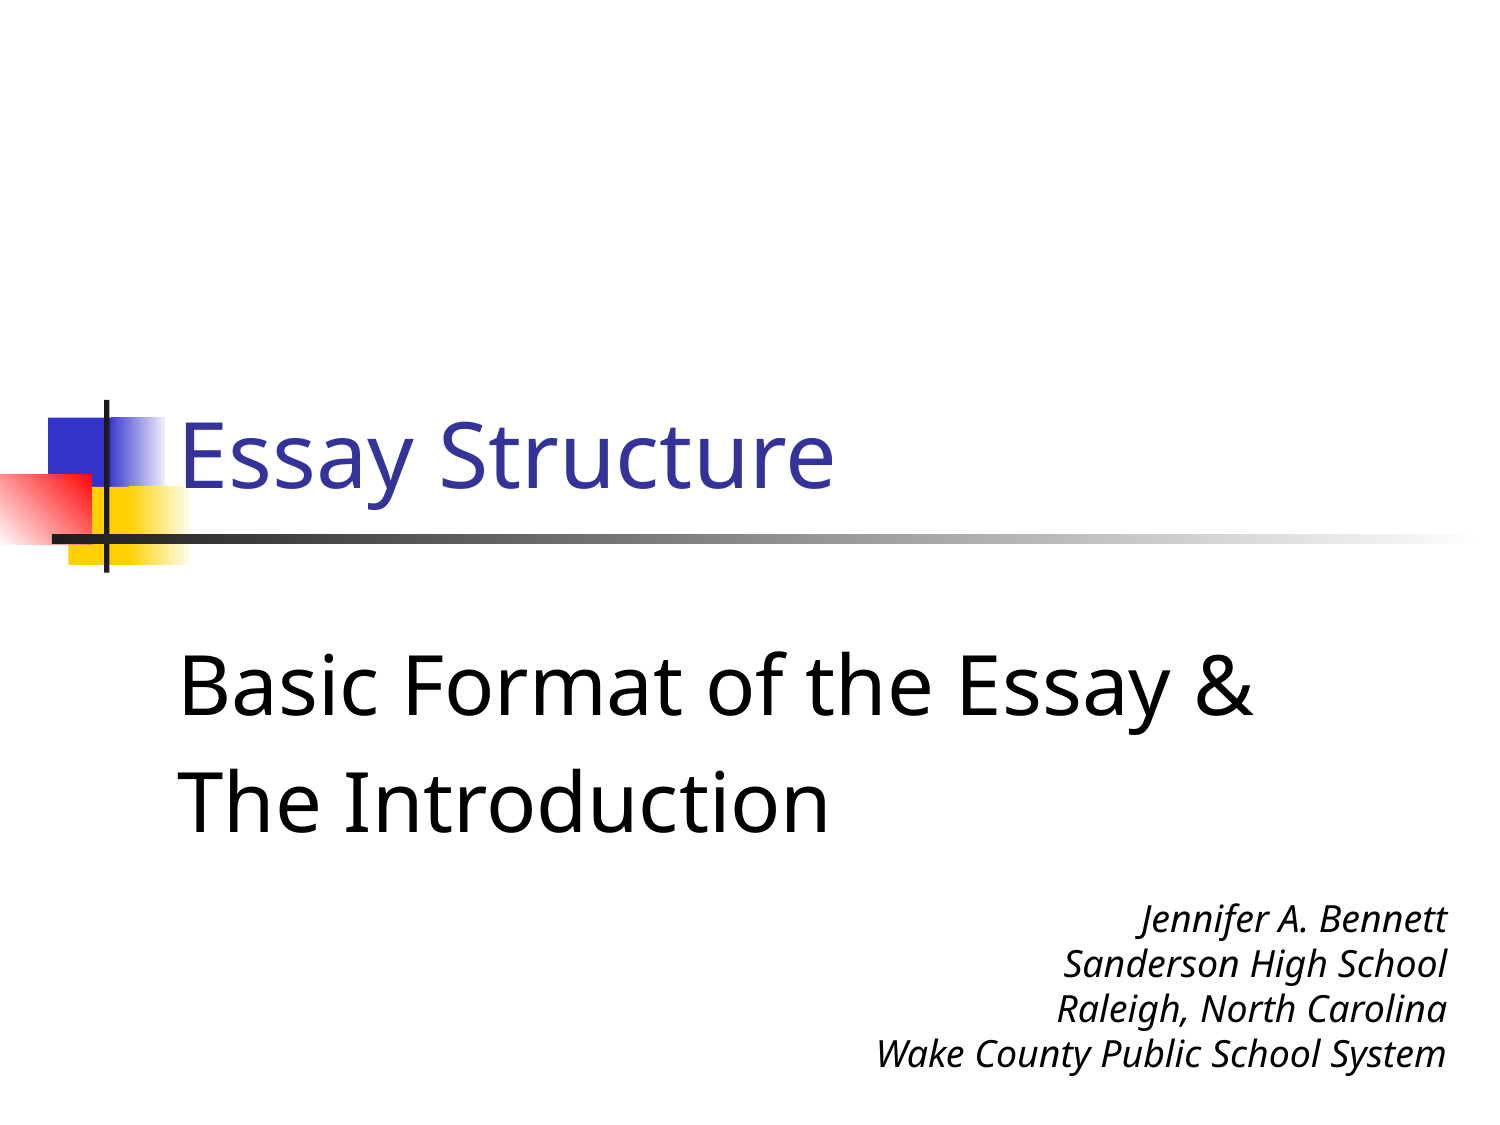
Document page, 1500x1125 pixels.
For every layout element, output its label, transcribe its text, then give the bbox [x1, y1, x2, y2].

subtitle Basic Format of the Essay & The Introduction [162, 624, 1313, 913]
text_box Jennifer A. Bennett Sanderson High School Raleigh, North Carolina Wake County Public School System [712, 887, 1463, 1083]
title Essay Structure [162, 274, 1438, 516]
